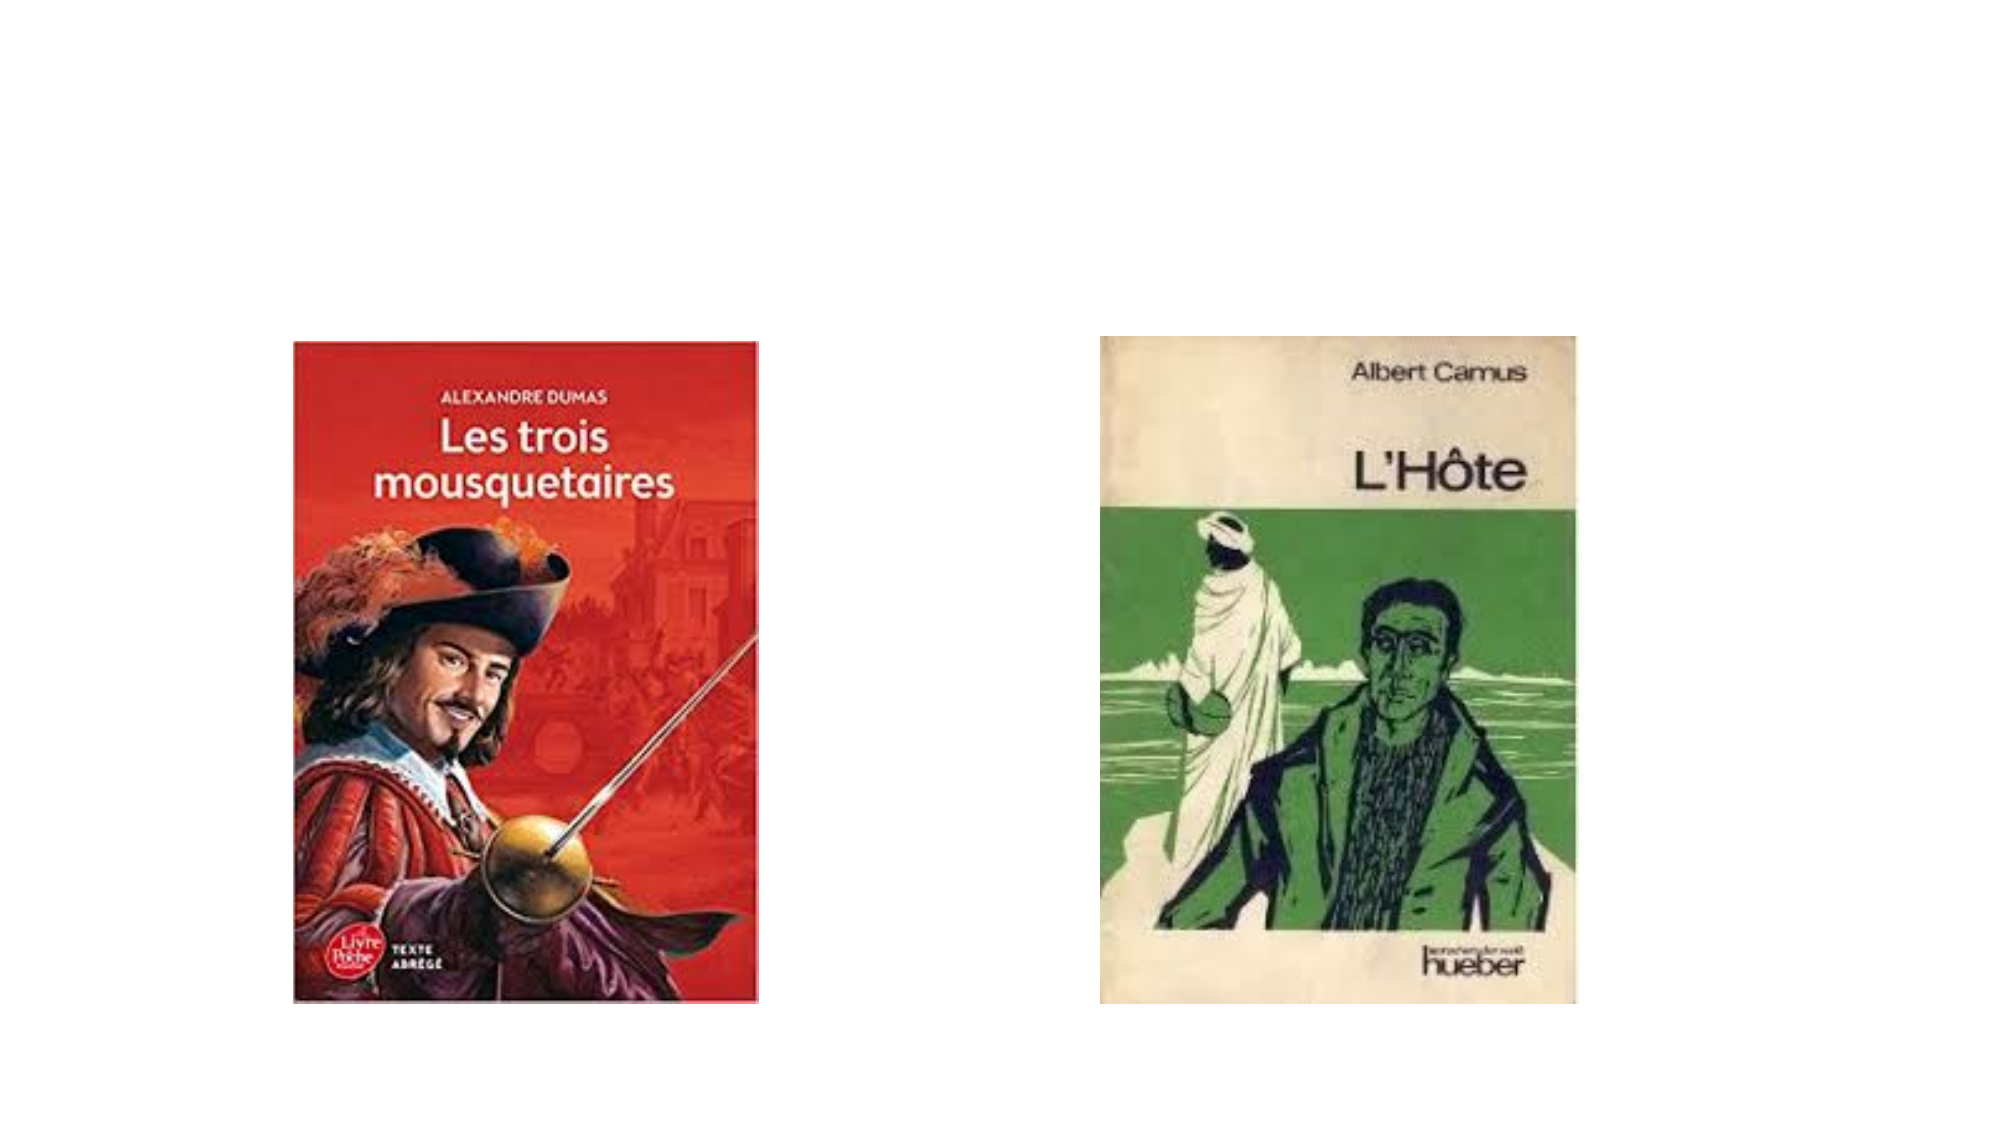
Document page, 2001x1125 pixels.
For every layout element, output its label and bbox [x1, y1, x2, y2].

list [293, 341, 759, 1004]
picture [1100, 336, 1579, 1004]
